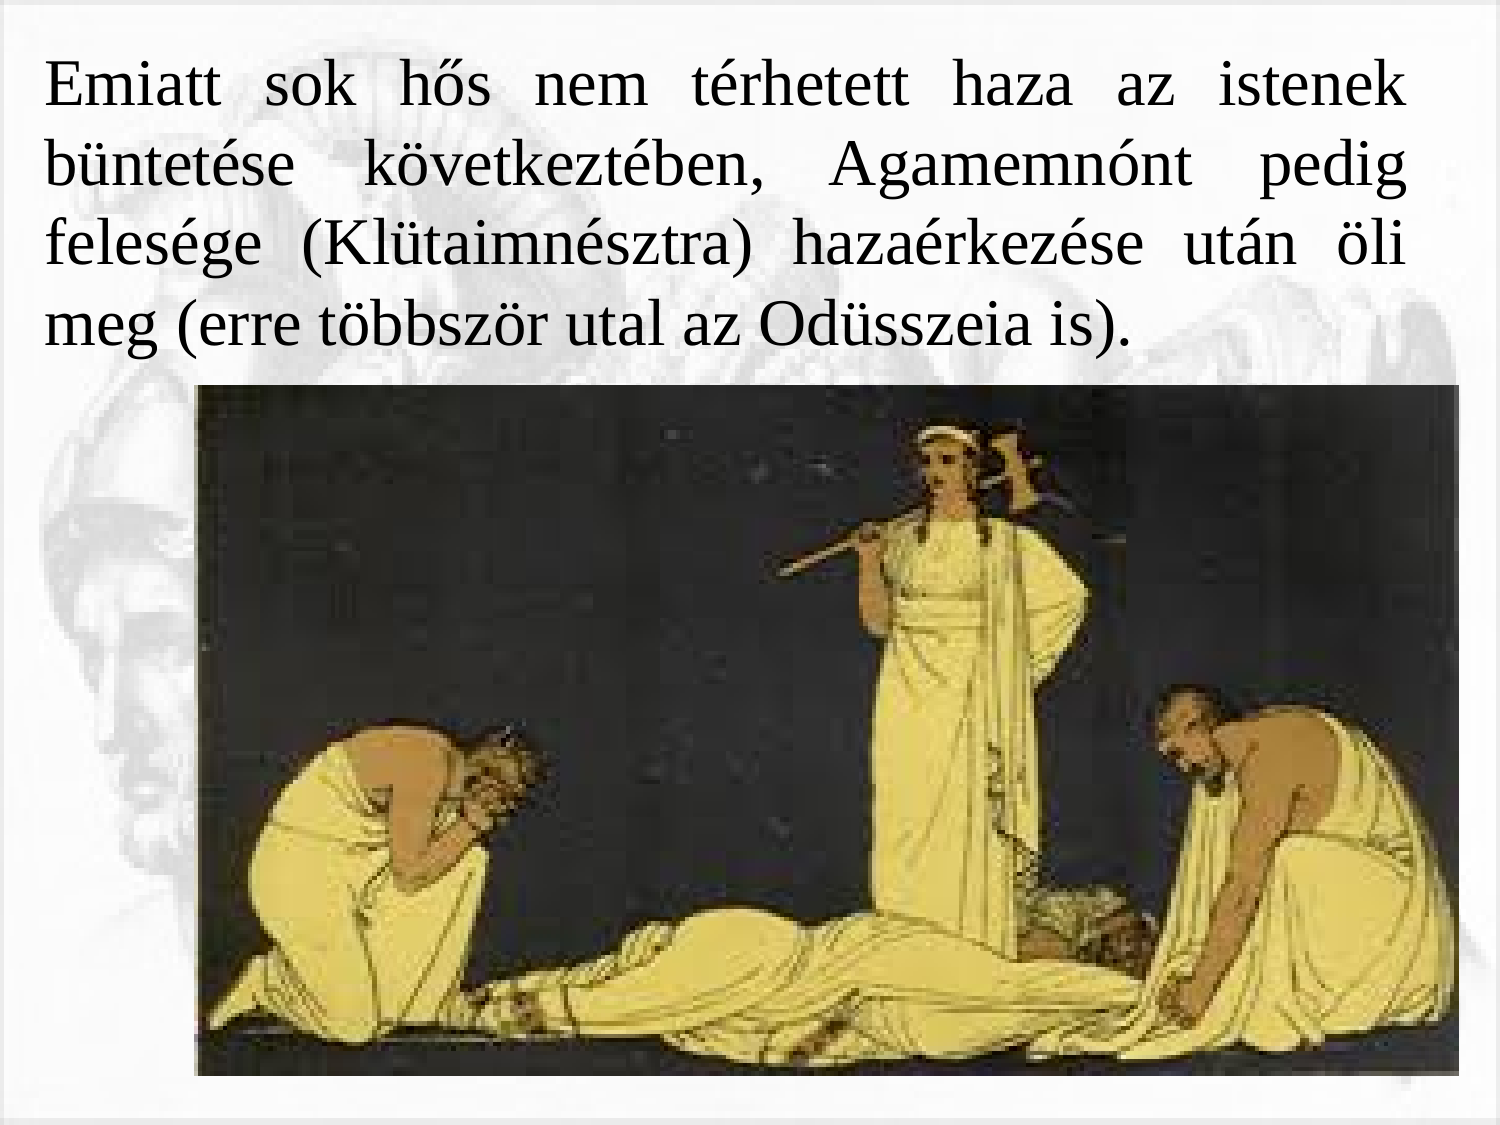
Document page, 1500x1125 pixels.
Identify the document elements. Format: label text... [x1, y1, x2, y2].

list Emiatt sok hős nem térhetett haza az istenek büntetése következtében, Agamemnónt pedig felesége (Klütaimnésztra) hazaérkezése után öli meg (erre többször utal az Odüsszeia is). [29, 30, 1425, 1094]
picture [194, 385, 1459, 1076]
